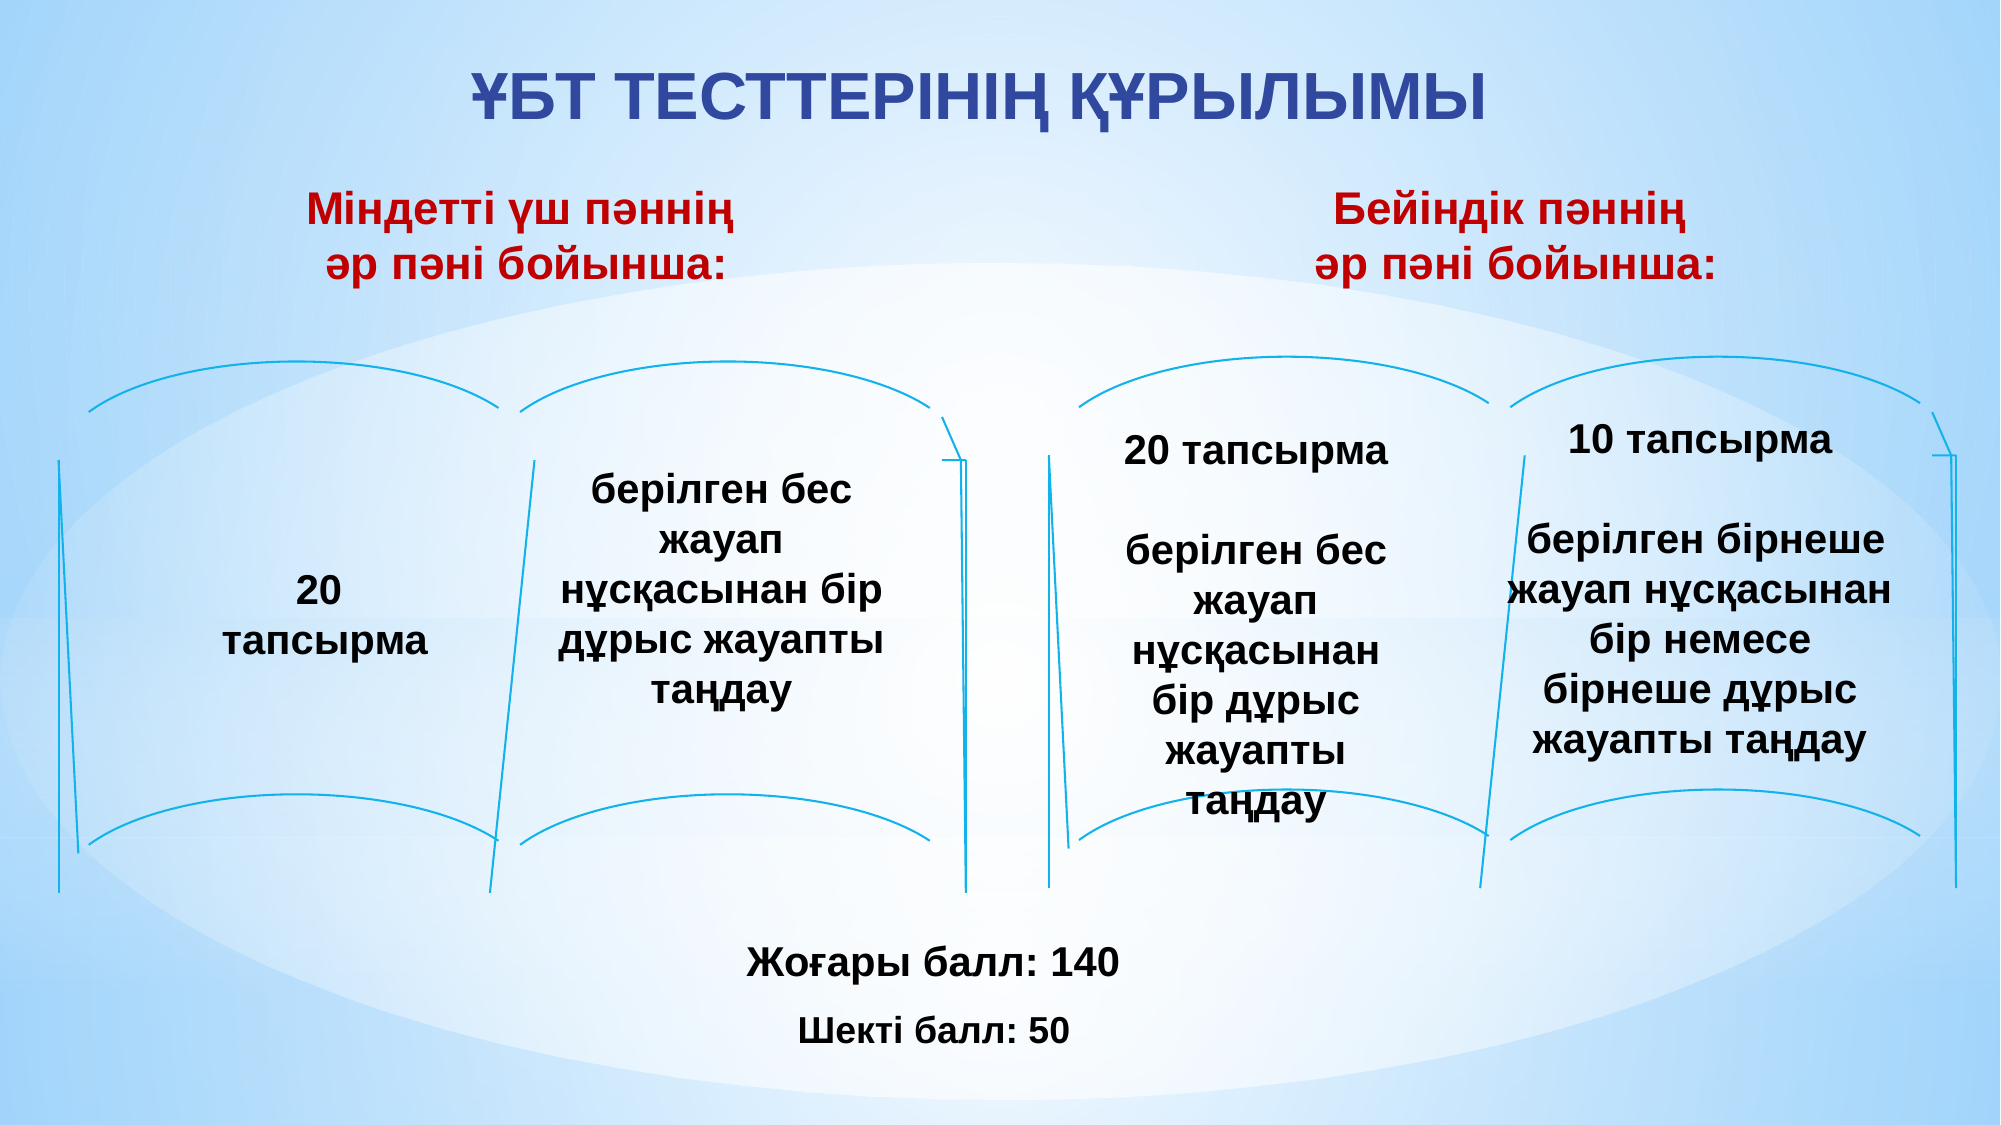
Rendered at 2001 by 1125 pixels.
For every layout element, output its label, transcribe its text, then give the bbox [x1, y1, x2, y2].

text_box Бейіндік пәннің әр пәні бойынша: [1082, 171, 1951, 296]
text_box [1048, 356, 1957, 987]
text_box Міндетті үш пәннің әр пәні бойынша: [53, 171, 1000, 296]
text_box Шекті балл: 50 [783, 998, 1096, 1059]
text_box ҰБТ ТЕСТТЕРІНІҢ ҚҰРЫЛЫМЫ [457, 45, 1653, 141]
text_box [58, 361, 967, 992]
text_box Жоғары балл: 140 [971, 927, 1046, 993]
